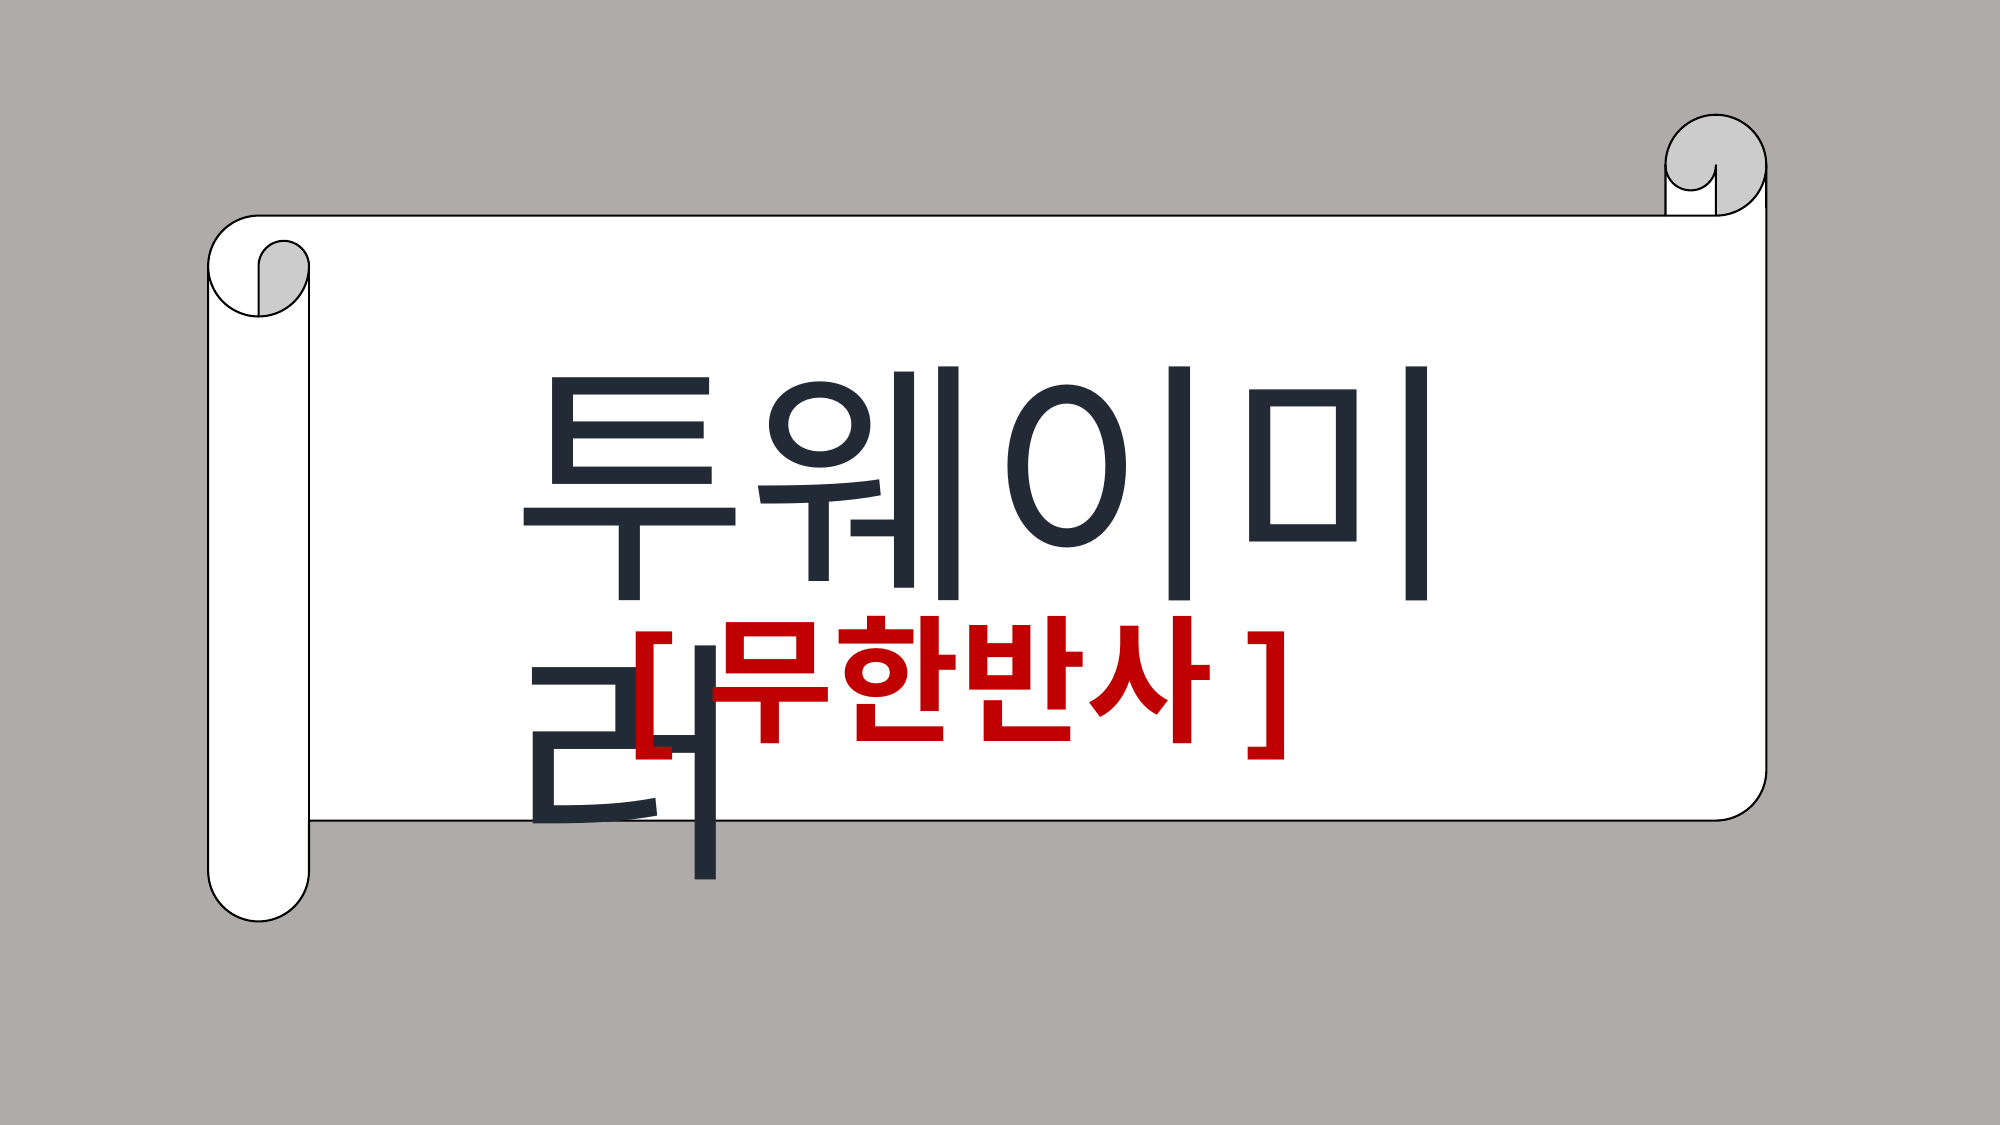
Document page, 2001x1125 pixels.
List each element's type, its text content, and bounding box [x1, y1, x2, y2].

text_box 투웨이미러 [496, 350, 1568, 613]
text_box [무한반사] [613, 671, 1404, 767]
text_box [207, 113, 1768, 923]
